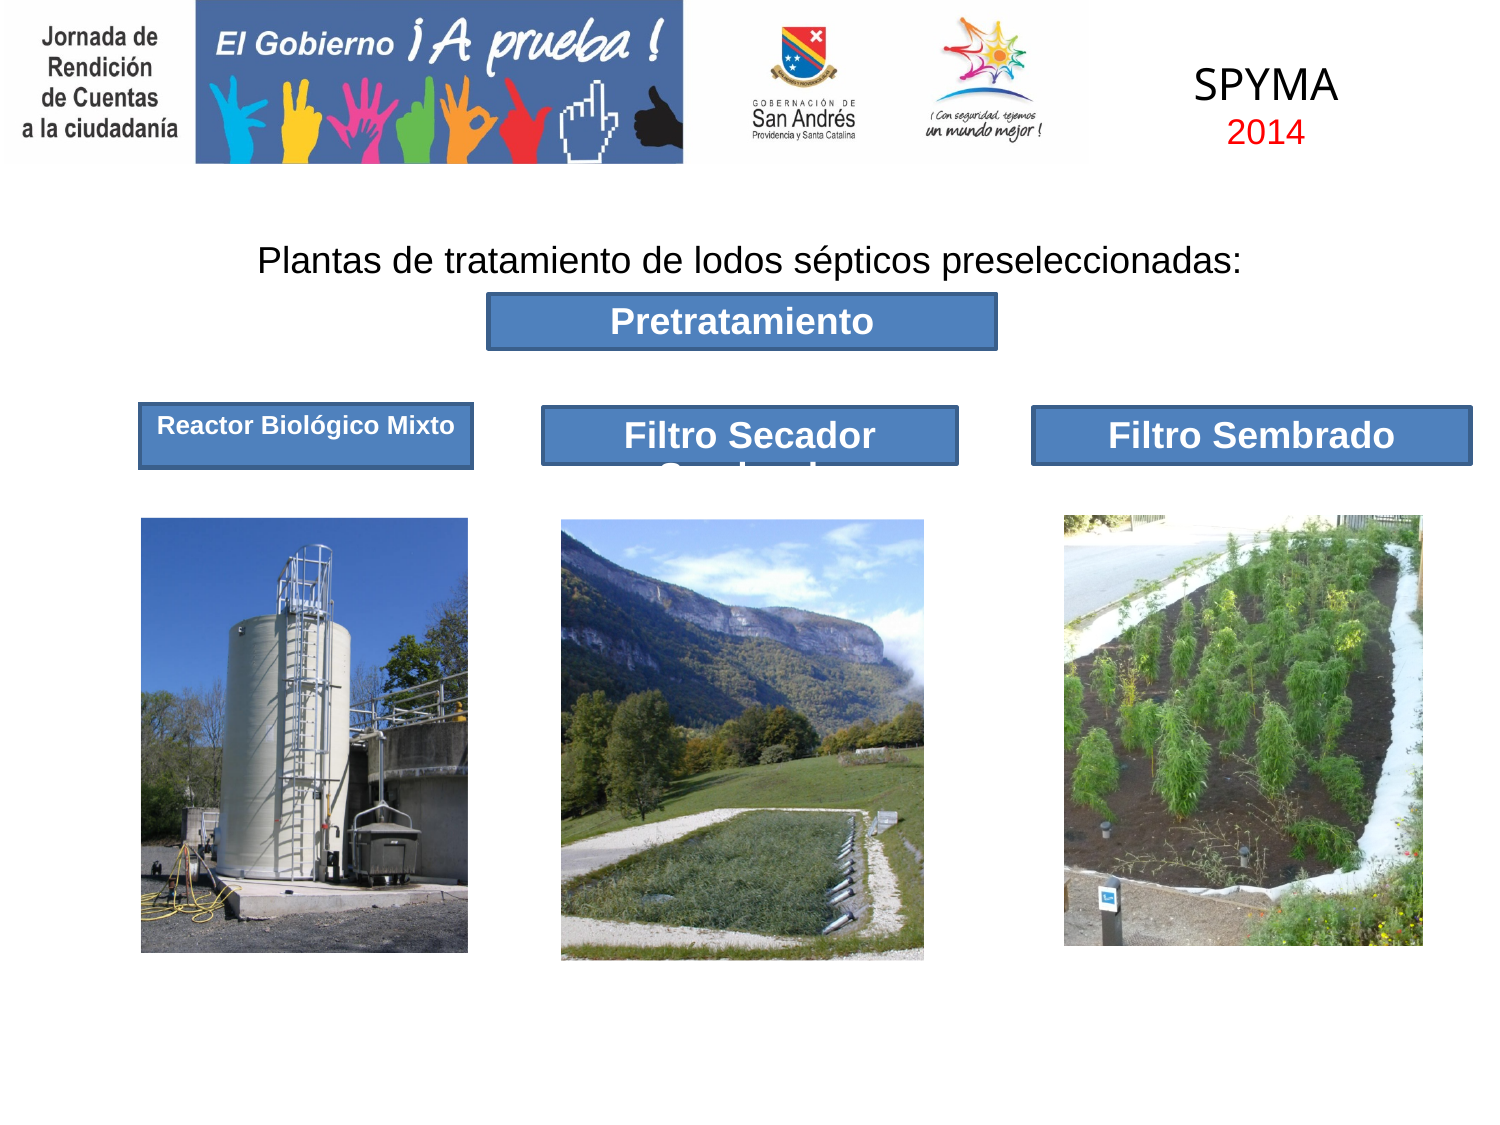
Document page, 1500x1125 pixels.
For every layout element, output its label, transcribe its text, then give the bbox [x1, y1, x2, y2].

text_box Filtro Sembrado [1031, 405, 1473, 466]
list Reactor Biológico Mixto [138, 402, 474, 470]
text_box Plantas de tratamiento de lodos sépticos preseleccionadas: [70, 229, 1430, 290]
text_box Filtro Secador Sembrado [541, 405, 959, 466]
text_box Pretratamiento [486, 292, 998, 351]
picture [139, 514, 469, 953]
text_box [4, 0, 1445, 164]
picture [561, 514, 924, 962]
picture [1064, 514, 1423, 946]
